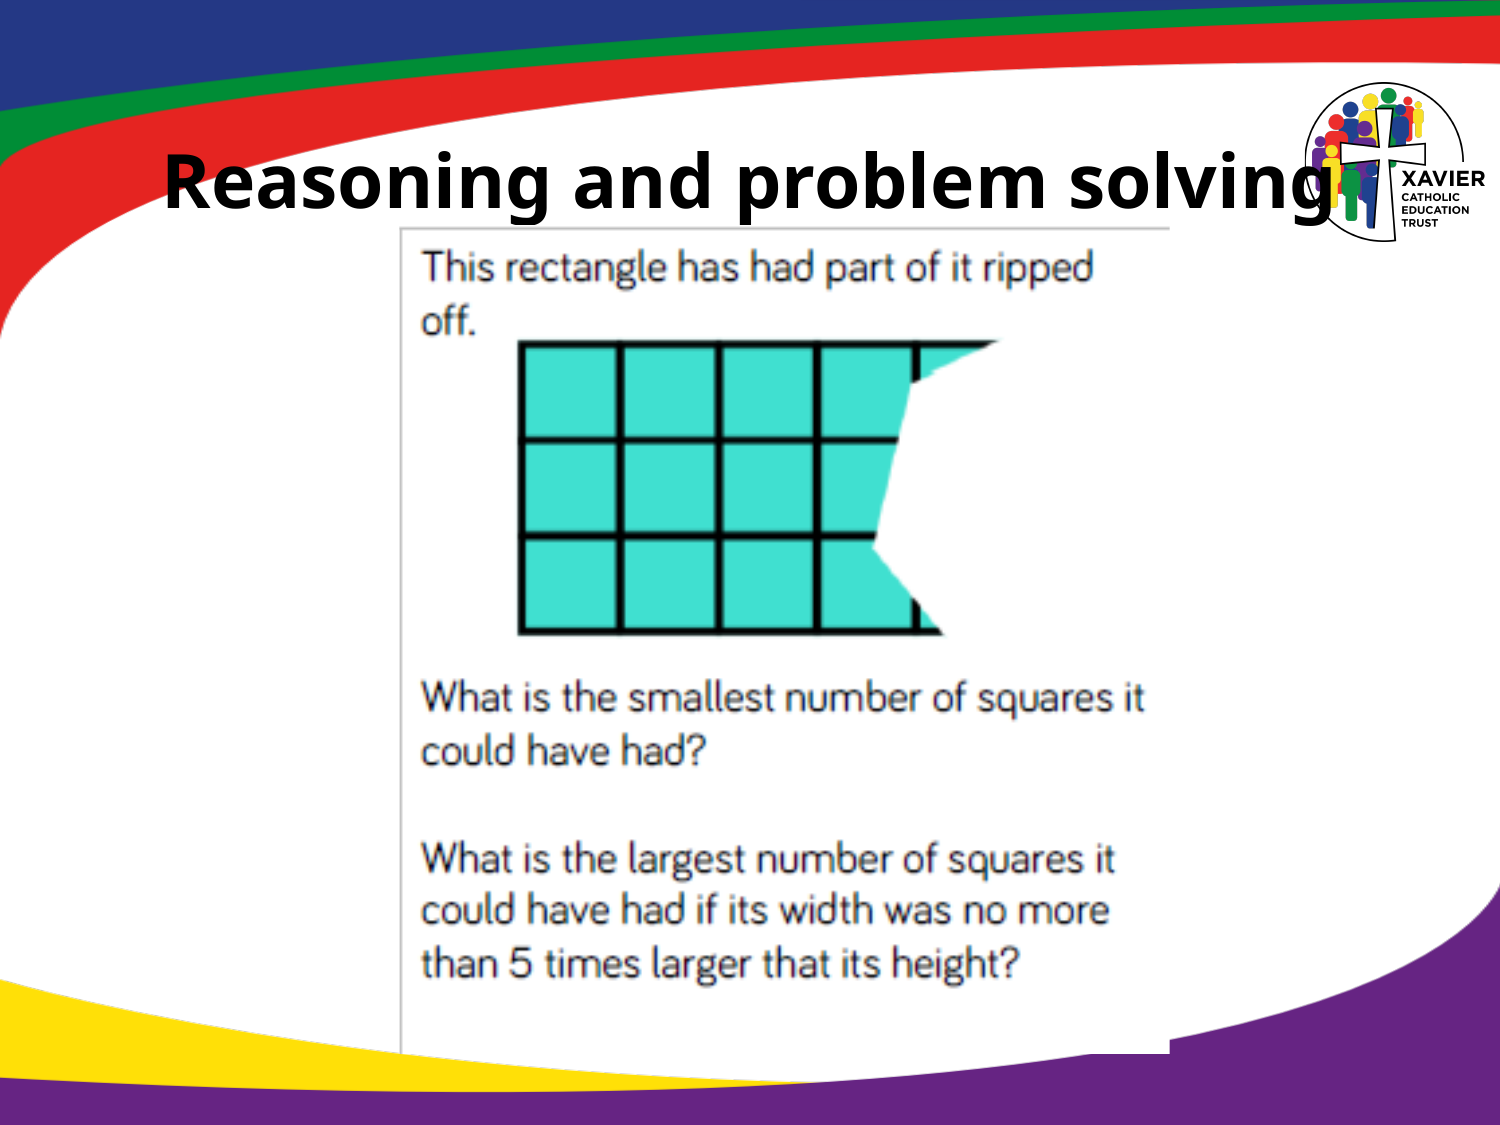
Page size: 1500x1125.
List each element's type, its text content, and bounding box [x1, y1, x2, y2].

picture [399, 225, 1170, 1054]
title Reasoning and problem solving [83, 124, 1417, 244]
